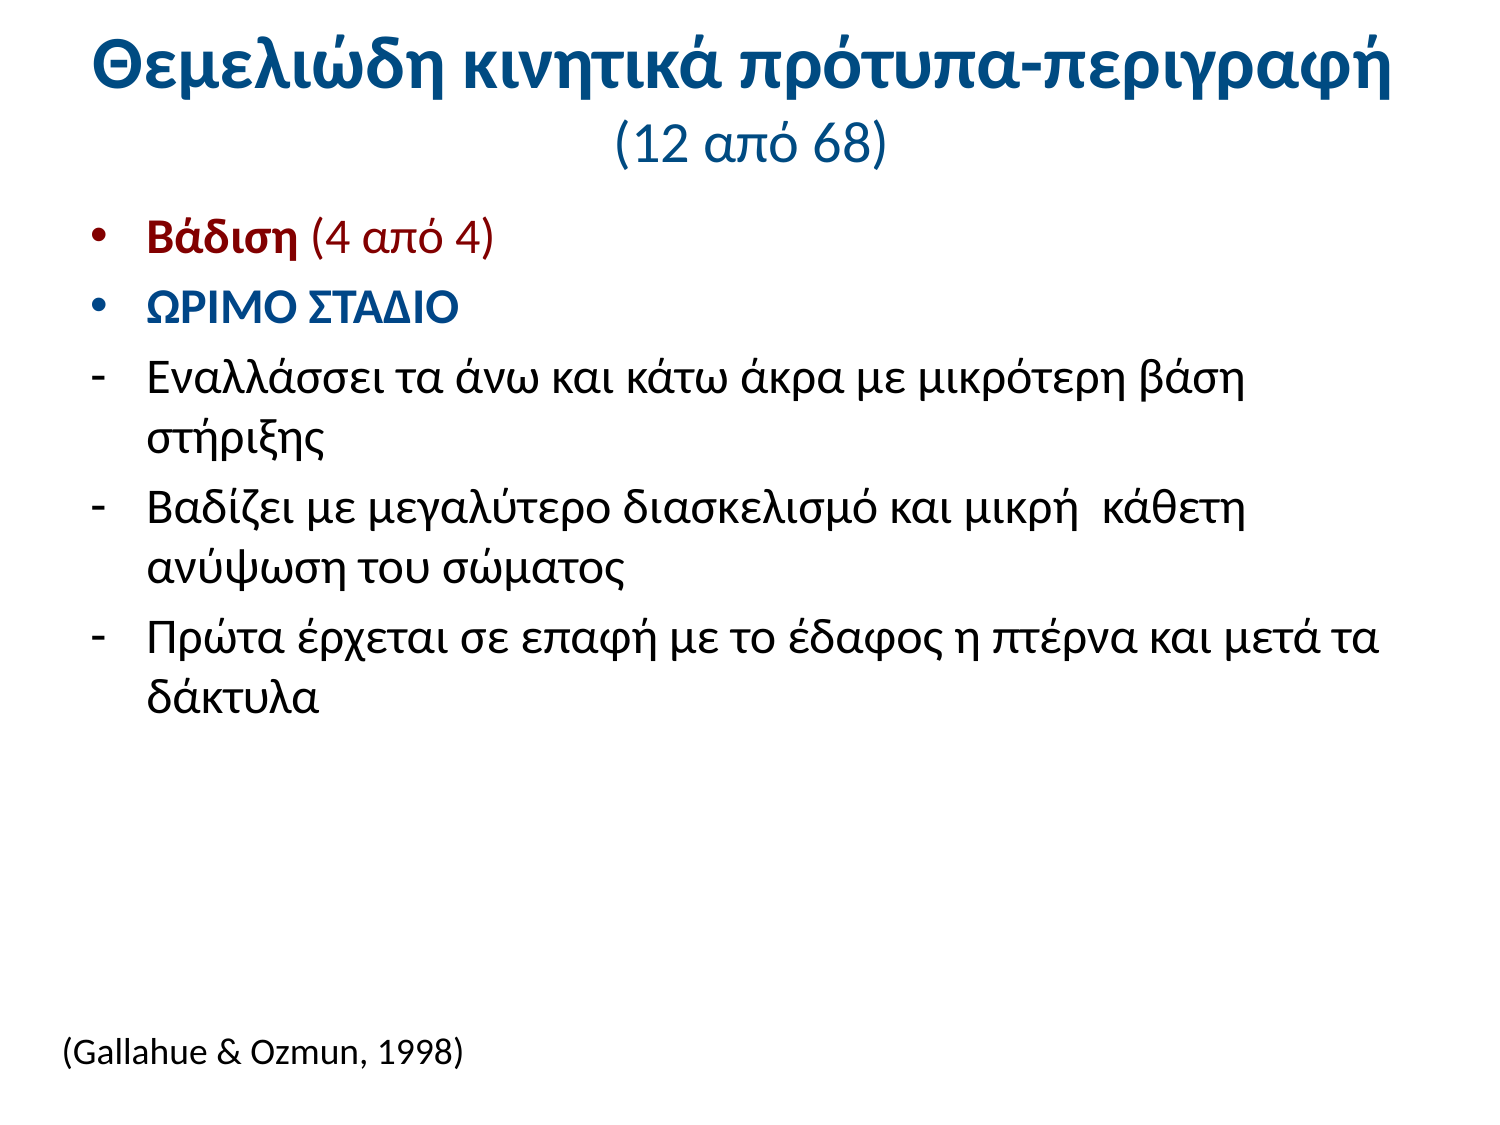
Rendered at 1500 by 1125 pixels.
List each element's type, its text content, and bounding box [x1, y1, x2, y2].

text_box (Gallahue & Ozmun, 1998) [46, 1019, 551, 1080]
list Βάδιση (4 από 4) ΩΡΙΜΟ ΣΤΑΔΙΟ Εναλλάσσει τα άνω και κάτω άκρα με μικρότερη βάση στήριξης Βαδίζει με μεγαλύτερο διασκελισμό και μικρή κάθετη ανύψωση του σώματος Πρώτα έρχεται σε επαφή με το έδαφος η πτέρνα και μετά τα δάκτυλα [75, 196, 1425, 1024]
title Θεμελιώδη κινητικά πρότυπα-περιγραφή (12 από 68) [76, 19, 1427, 169]
